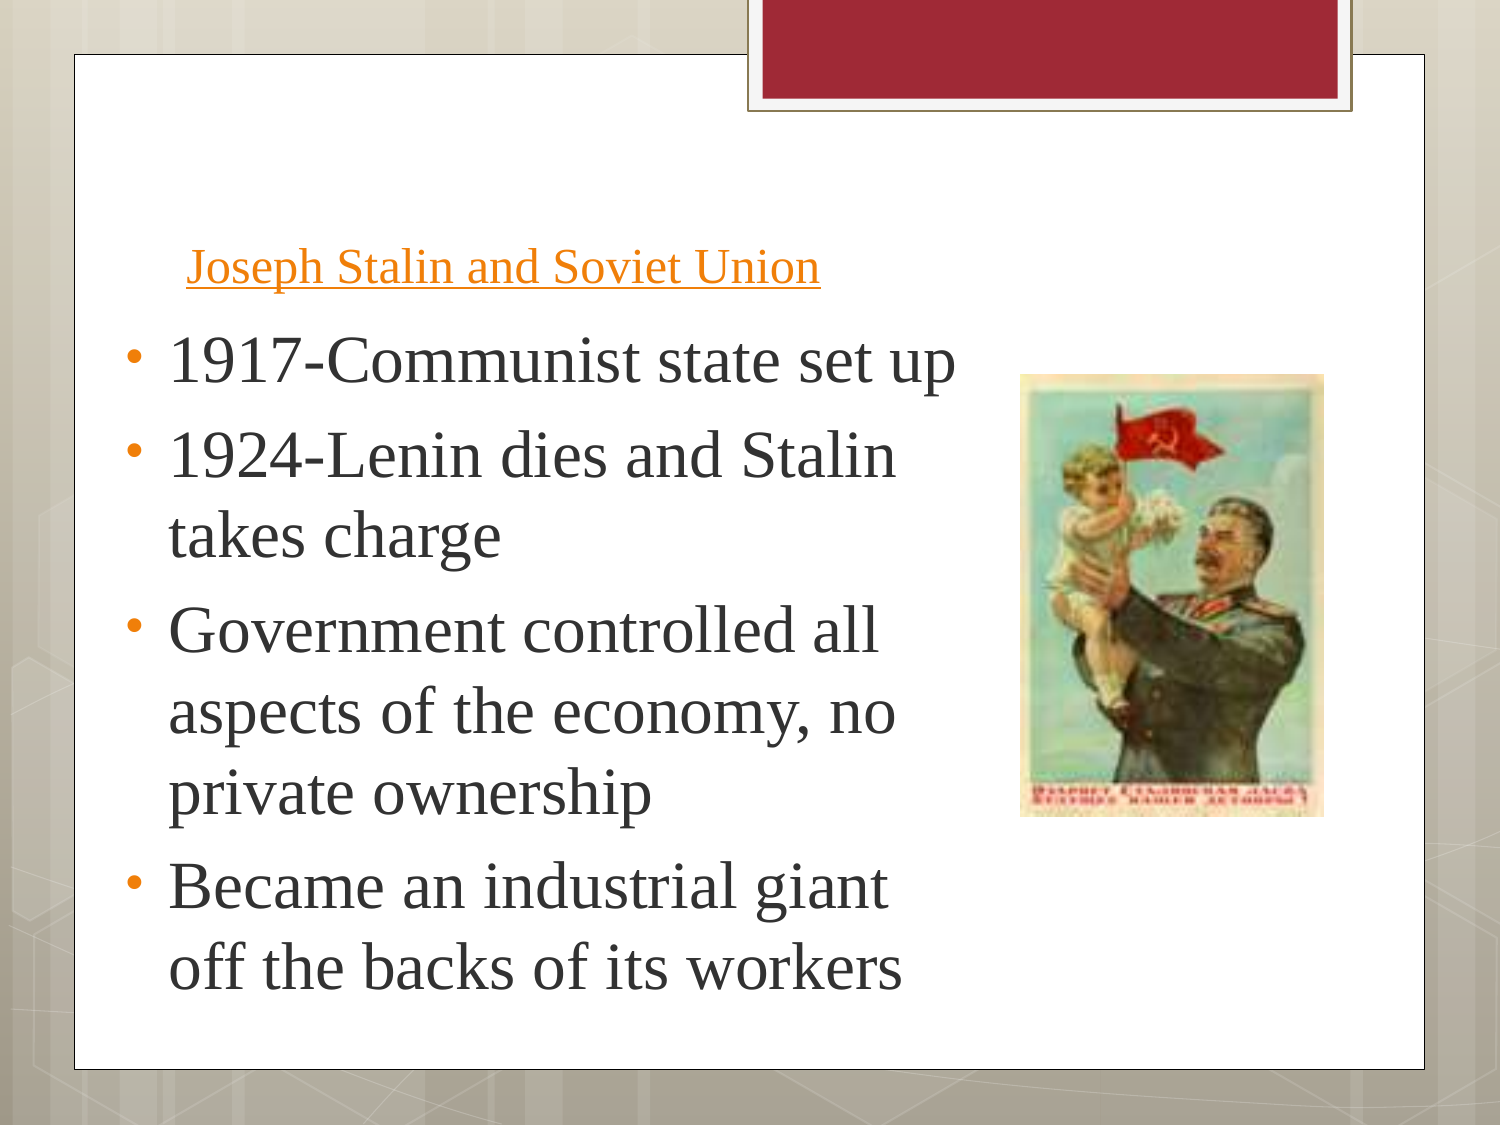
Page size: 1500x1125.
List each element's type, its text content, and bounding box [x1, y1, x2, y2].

title Joseph Stalin and Soviet Union [171, 168, 1324, 357]
picture [1019, 374, 1324, 817]
list 1917-Communist state set up 1924-Lenin dies and Stalin takes charge Government controlled all aspects of the economy, no private ownership Became an industrial giant off the backs of its workers [99, 307, 975, 1025]
